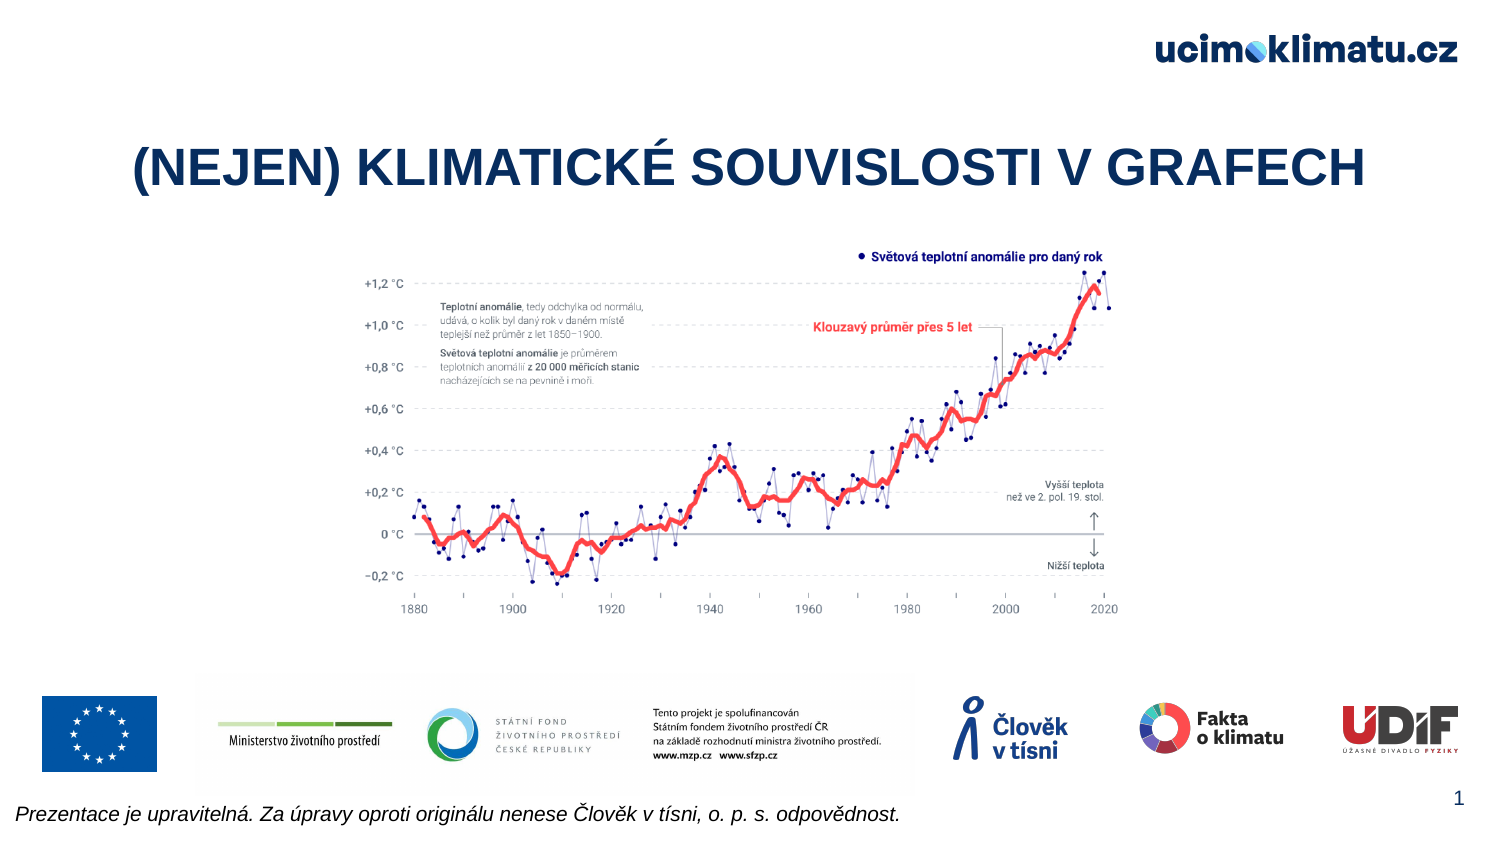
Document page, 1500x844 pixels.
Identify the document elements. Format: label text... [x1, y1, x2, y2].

picture [953, 696, 1068, 760]
picture [1112, 0, 1500, 99]
picture [195, 672, 927, 796]
text_box Prezentace je upravitelná. Za úpravy oproti originálu nenese Člověk v tísni, o. p. s. odpovědnost. [0, 788, 1051, 839]
picture [336, 230, 1164, 655]
slide_number ‹#› [1389, 764, 1480, 830]
picture [42, 696, 157, 772]
picture [1127, 690, 1296, 766]
title (NEJEN) KLIMATICKÉ SOUVISLOSTI V GRAFECH [51, 117, 1449, 212]
picture [1343, 705, 1458, 753]
